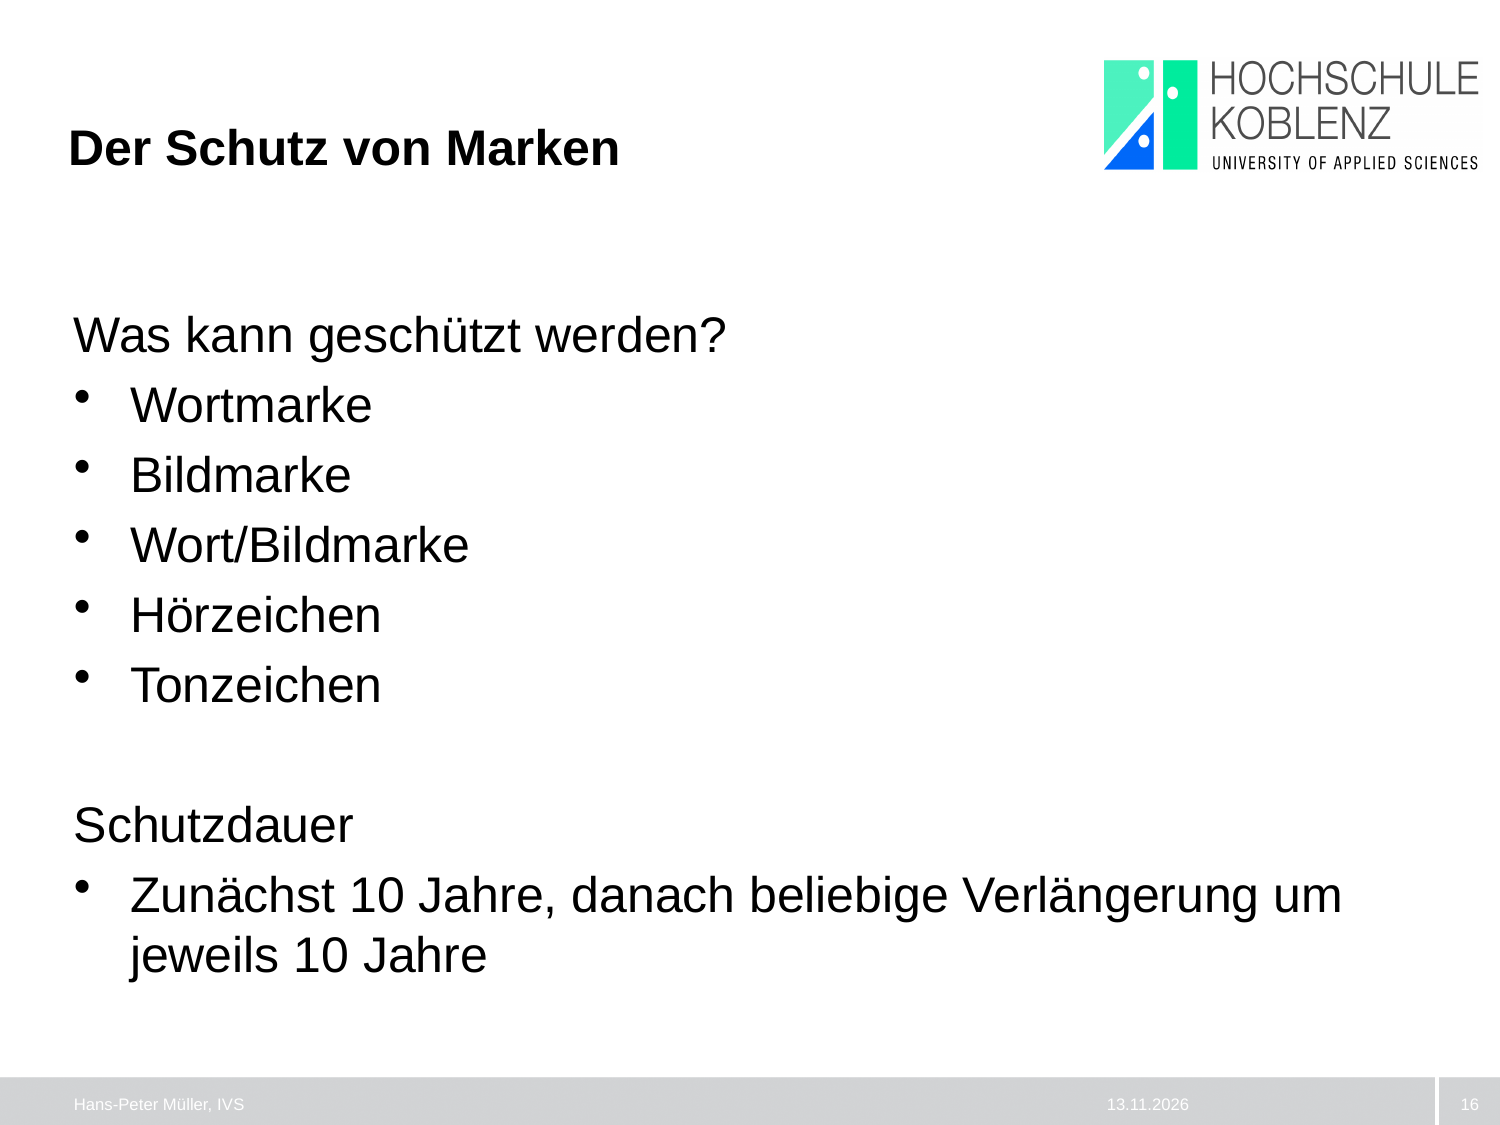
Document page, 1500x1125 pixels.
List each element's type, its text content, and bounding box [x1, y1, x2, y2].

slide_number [1091, 1086, 1417, 1122]
list Was kann geschützt werden? Wortmarke Bildmarke Wort/Bildmarke Hörzeichen Tonzeichen Schutzdauer Zunächst 10 Jahre, danach beliebige Verlängerung um jeweils 10 Jahre [58, 295, 1429, 1033]
picture [1104, 57, 1483, 173]
footer Hans-Peter Müller, IVS [58, 1086, 1004, 1122]
picture [0, 1072, 1500, 1125]
slide_number 16 [1440, 1086, 1500, 1122]
title Der Schutz von Marken [53, 96, 1099, 250]
